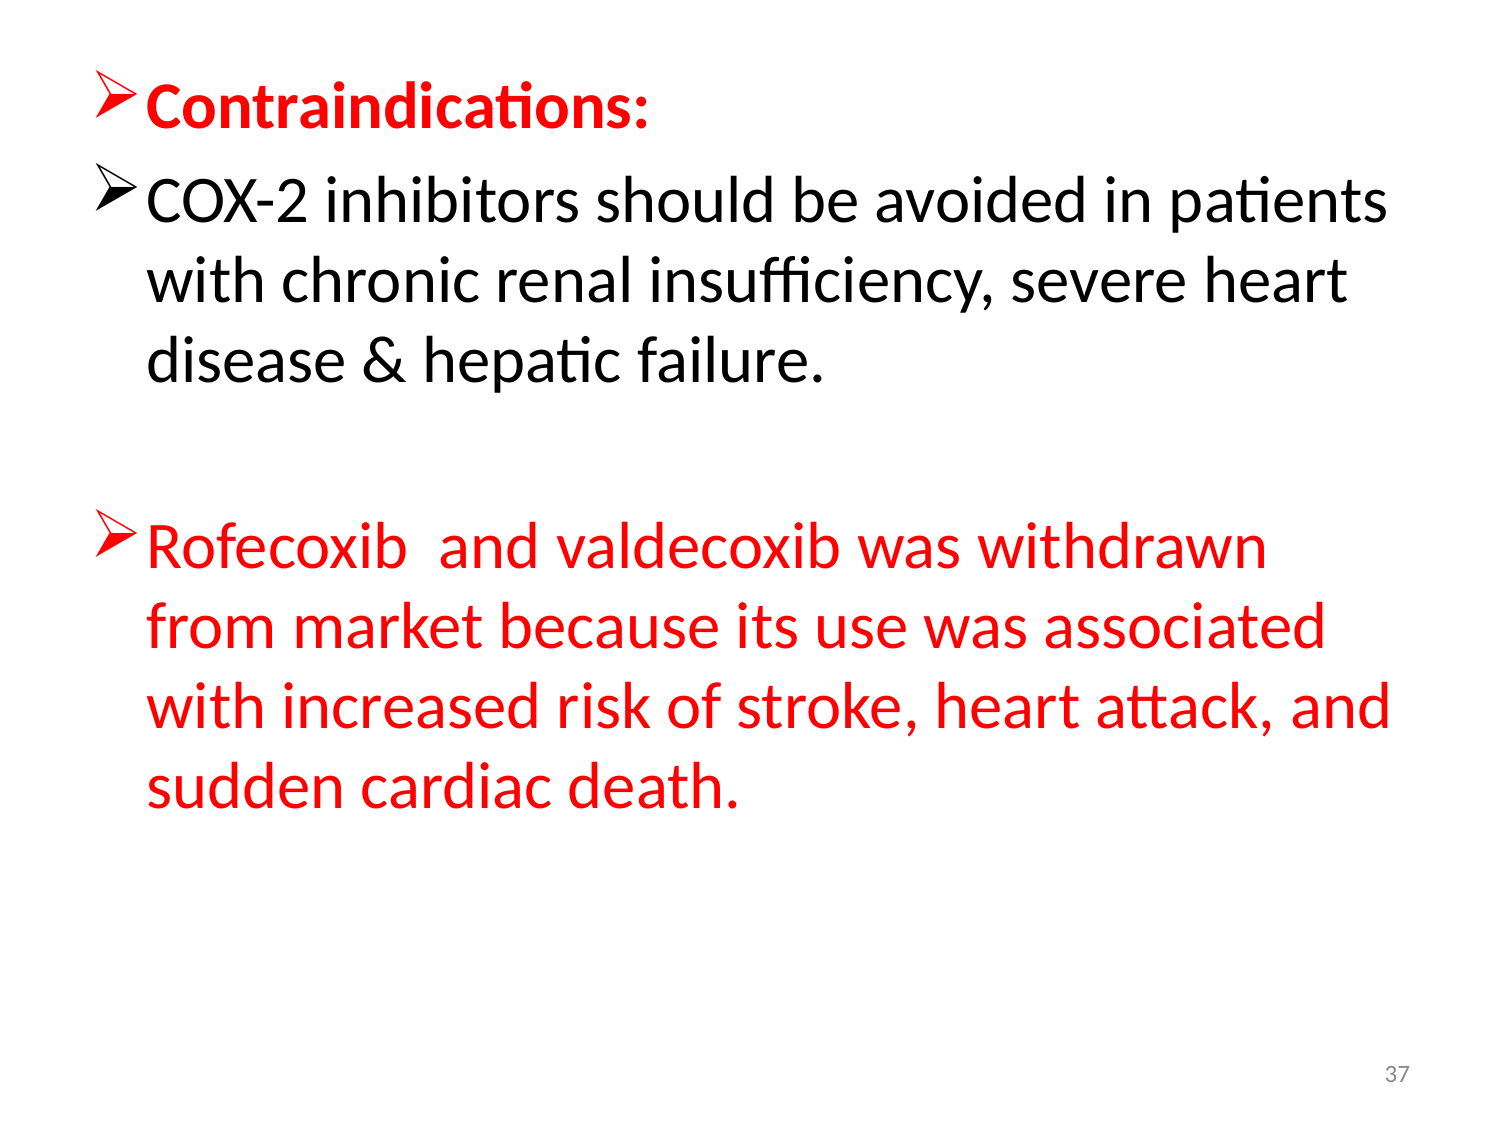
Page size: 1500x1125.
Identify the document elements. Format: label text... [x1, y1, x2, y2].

slide_number 37 [1074, 1042, 1425, 1103]
list Contraindications: COX-2 inhibitors should be avoided in patients with chronic renal insufficiency, severe heart disease & hepatic failure. Rofecoxib and valdecoxib was withdrawn from market because its use was associated with increased risk of stroke, heart attack, and sudden cardiac death. [74, 54, 1426, 1006]
